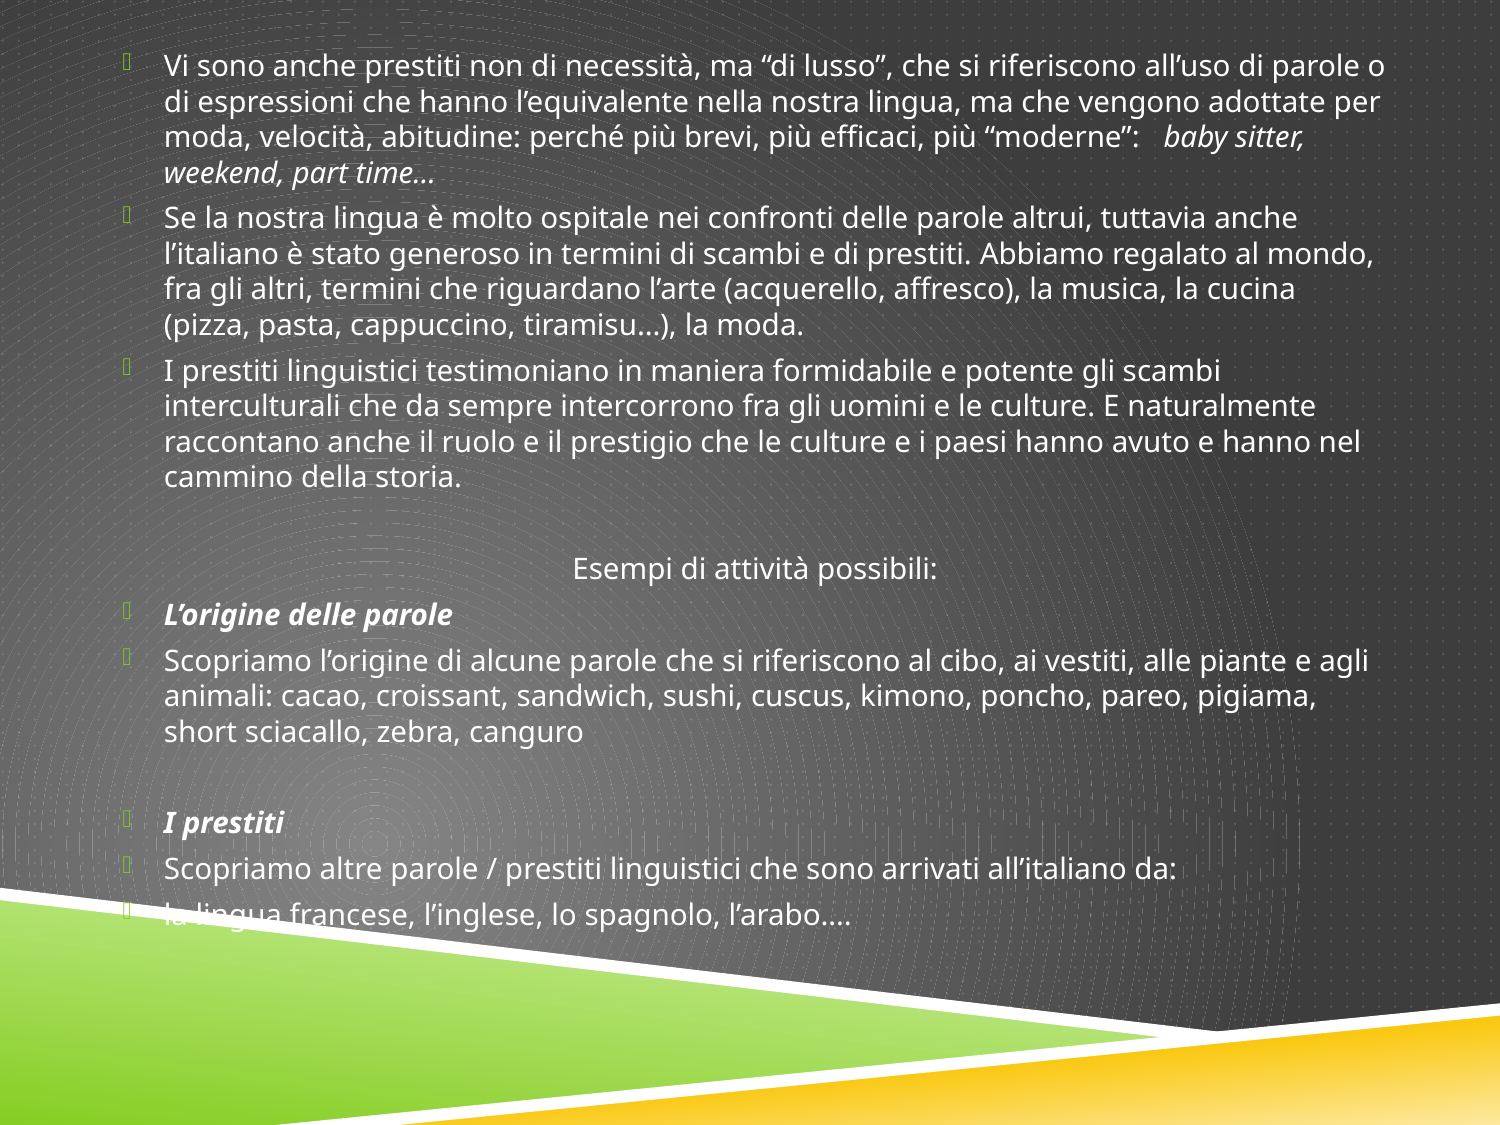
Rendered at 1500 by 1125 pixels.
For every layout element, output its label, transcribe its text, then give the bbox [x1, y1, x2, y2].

list Vi sono anche prestiti non di necessità, ma “di lusso”, che si riferiscono all’uso di parole o di espressioni che hanno l’equivalente nella nostra lingua, ma che vengono adottate per moda, velocità, abitudine: perché più brevi, più efficaci, più “moderne”: baby sitter, weekend, part time… Se la nostra lingua è molto ospitale nei confronti delle parole altrui, tuttavia anche l’italiano è stato generoso in termini di scambi e di prestiti. Abbiamo regalato al mondo, fra gli altri, termini che riguardano l’arte (acquerello, affresco), la musica, la cucina (pizza, pasta, cappuccino, tiramisu…), la moda. I prestiti linguistici testimoniano in maniera formidabile e potente gli scambi interculturali che da sempre intercorrono fra gli uomini e le culture. E naturalmente raccontano anche il ruolo e il prestigio che le culture e i paesi hanno avuto e hanno nel cammino della storia. Esempi di attività possibili: L’origine delle parole Scopriamo l’origine di alcune parole che si riferiscono al cibo, ai vestiti, alle piante e agli animali: cacao, croissant, sandwich, sushi, cuscus, kimono, poncho, pareo, pigiama, short sciacallo, zebra, canguro I prestiti Scopriamo altre parole / prestiti linguistici che sono arrivati all’italiano da: la lingua francese, l’inglese, lo spagnolo, l’arabo…. [112, 39, 1388, 950]
